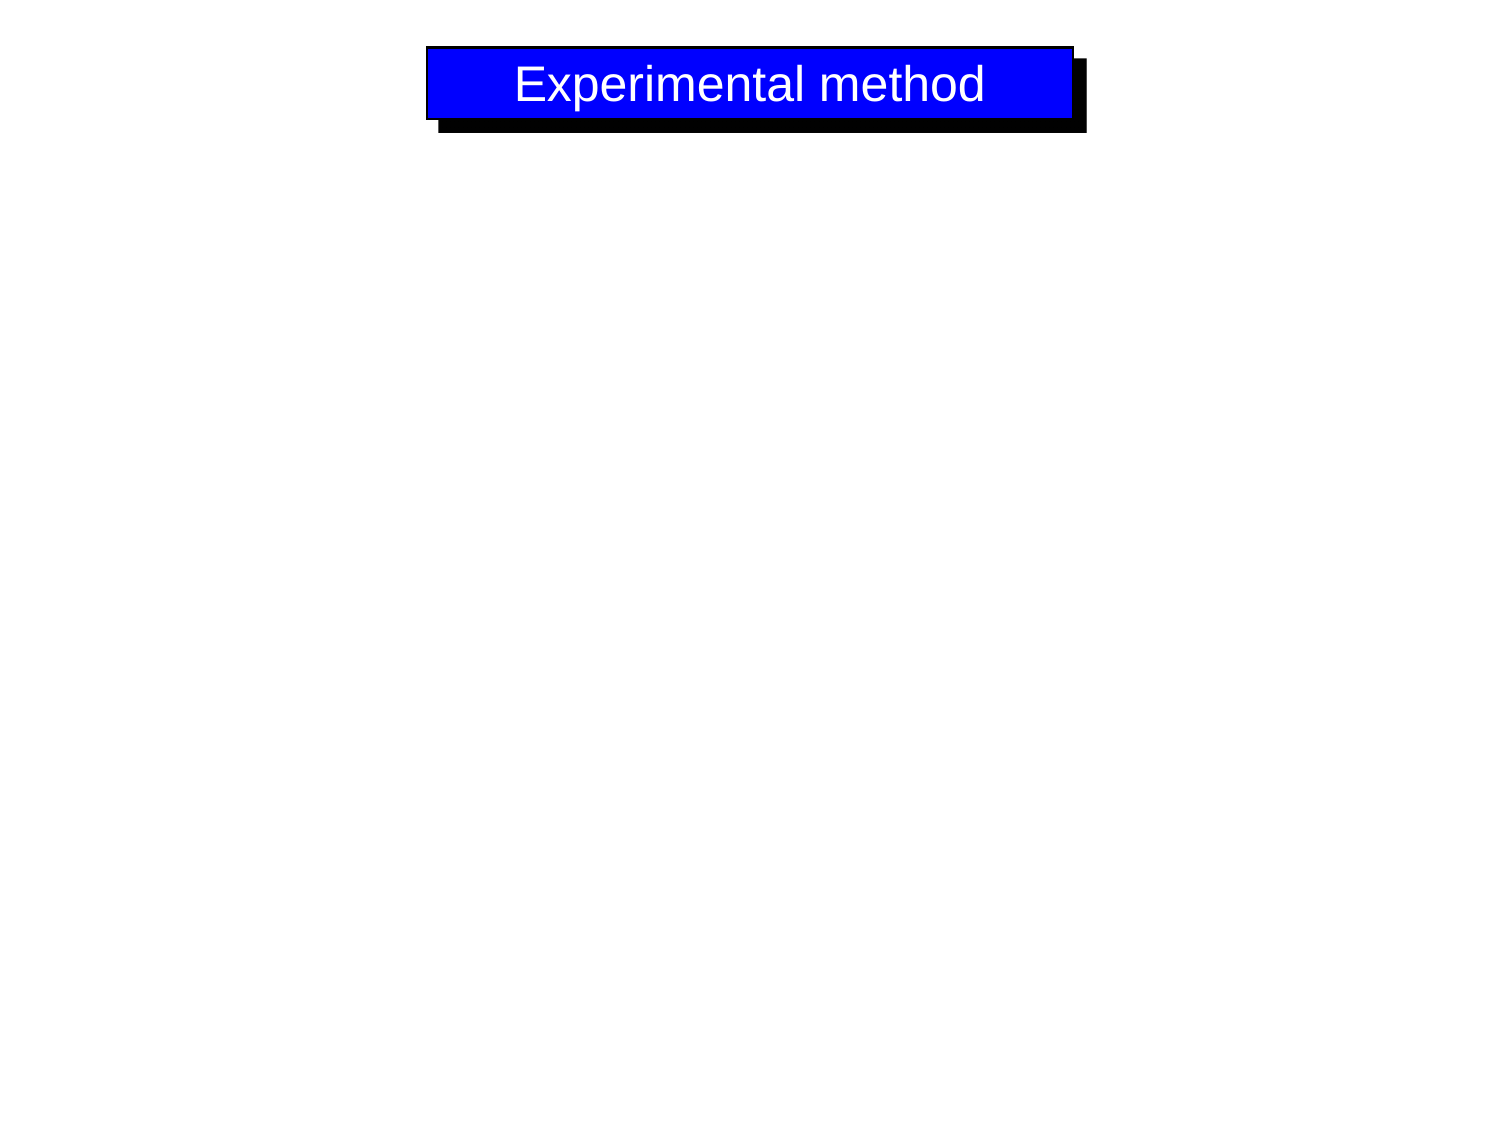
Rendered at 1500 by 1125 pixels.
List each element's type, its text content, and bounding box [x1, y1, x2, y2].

title Experimental method [426, 46, 1074, 120]
